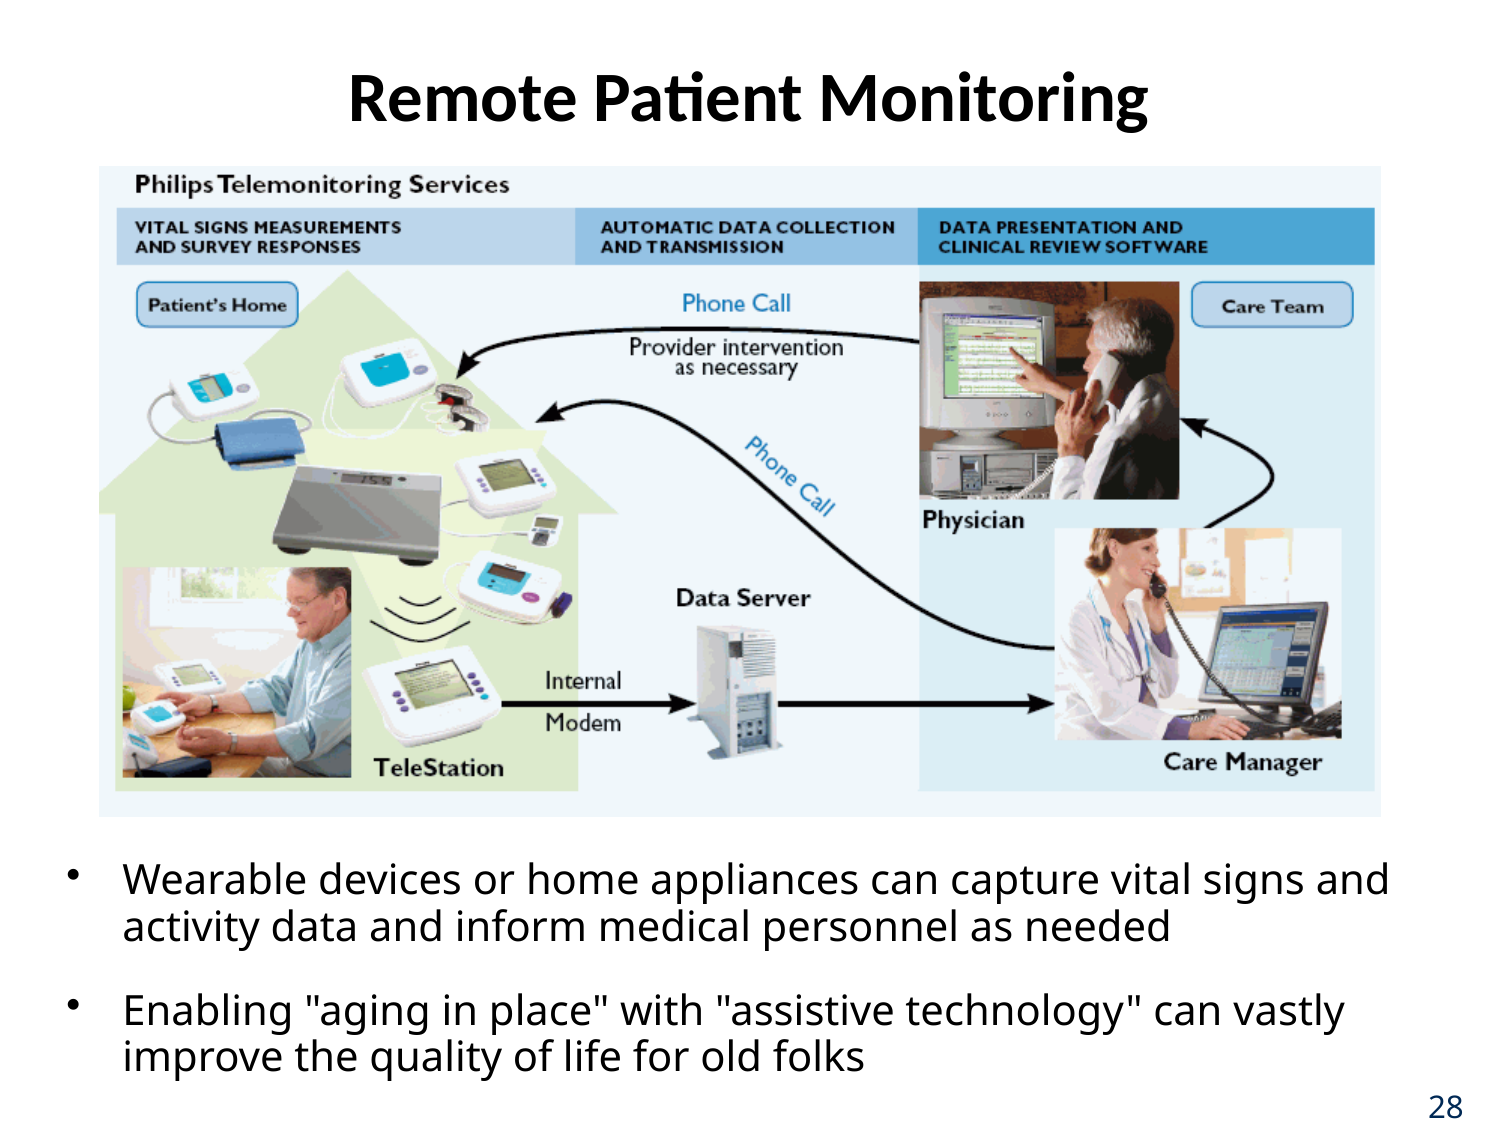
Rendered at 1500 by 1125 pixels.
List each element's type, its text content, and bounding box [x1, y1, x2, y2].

text_box 28 [1439, 1081, 1454, 1119]
title Remote Patient Monitoring [74, 0, 1425, 196]
picture [99, 166, 1381, 817]
text_box Wearable devices or home appliances can capture vital signs and activity data and inform medical personnel as needed Enabling "aging in place" with "assistive technology" can vastly improve the quality of life for old folks [51, 850, 1439, 1125]
